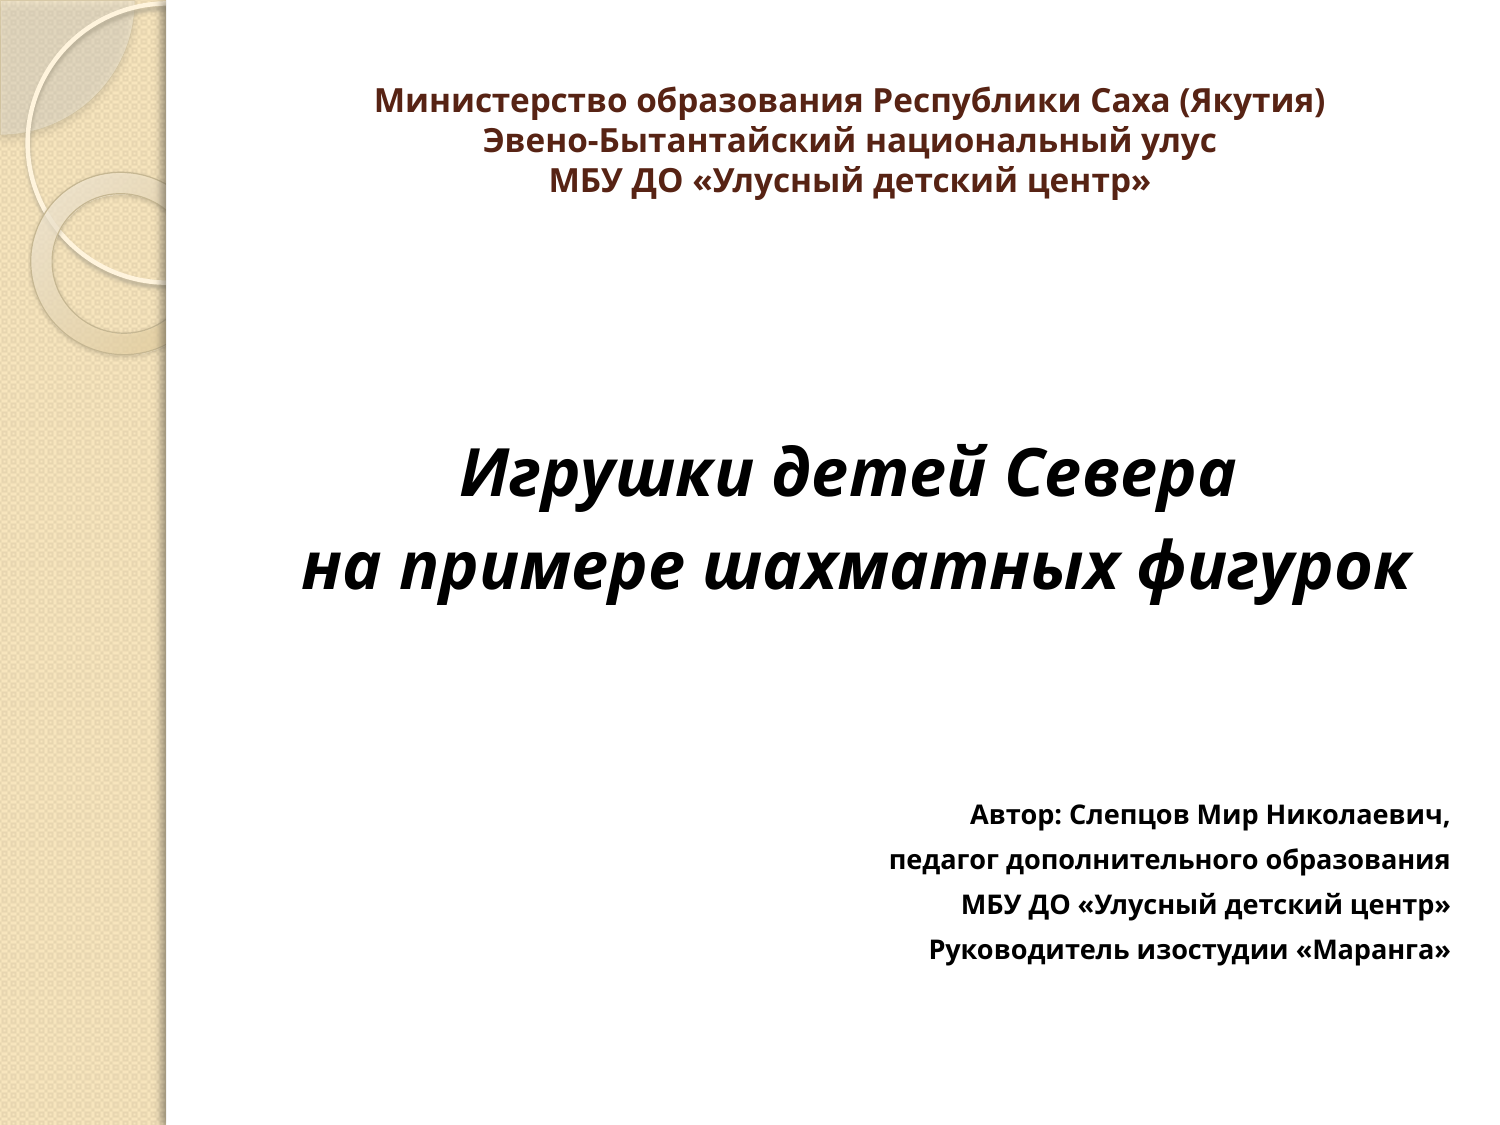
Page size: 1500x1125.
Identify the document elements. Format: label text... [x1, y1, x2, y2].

list Игрушки детей Севера на примере шахматных фигурок Автор: Слепцов Мир Николаевич, педагог дополнительного образования МБУ ДО «Улусный детский центр» Руководитель изостудии «Маранга» [235, 237, 1466, 1025]
title Министерство образования Республики Саха (Якутия) Эвено-Бытантайский национальный улус МБУ ДО «Улусный детский центр» [235, 45, 1466, 233]
